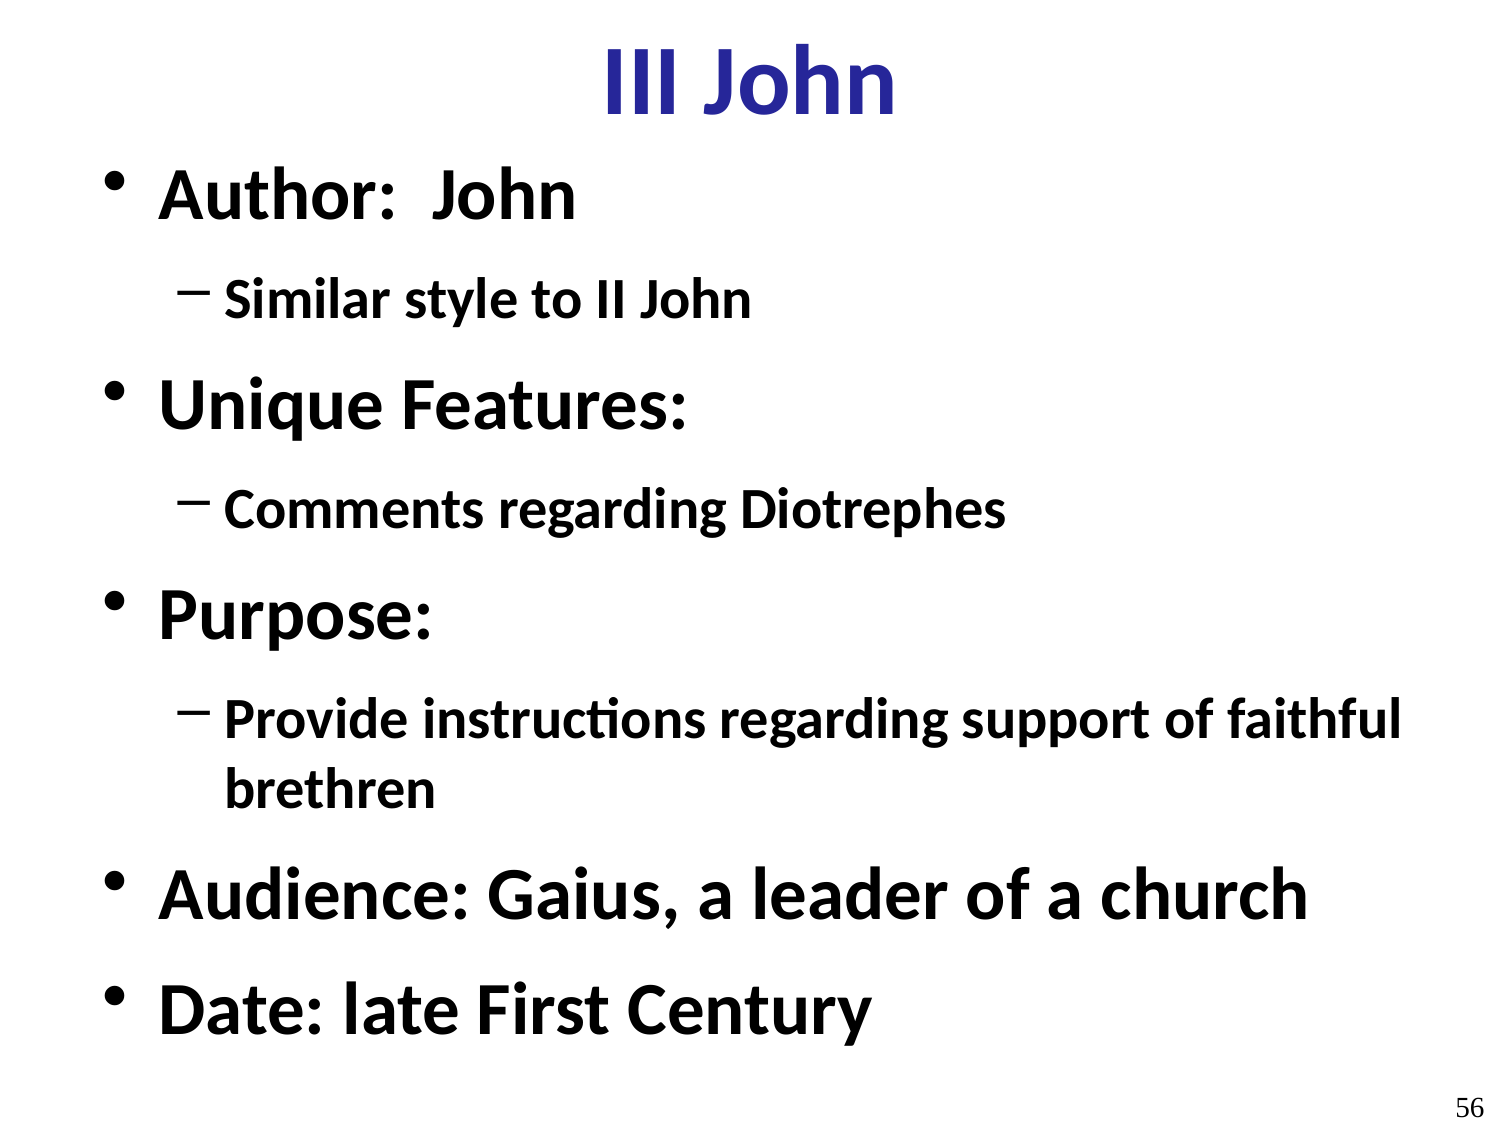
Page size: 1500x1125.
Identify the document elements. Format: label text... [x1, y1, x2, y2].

slide_number 56 [1187, 1087, 1500, 1125]
title III John [112, 24, 1388, 125]
list Author: John Similar style to II John Unique Features: Comments regarding Diotrephes Purpose: Provide instructions regarding support of faithful brethren Audience: Gaius, a leader of a church Date: late First Century [87, 137, 1451, 1101]
